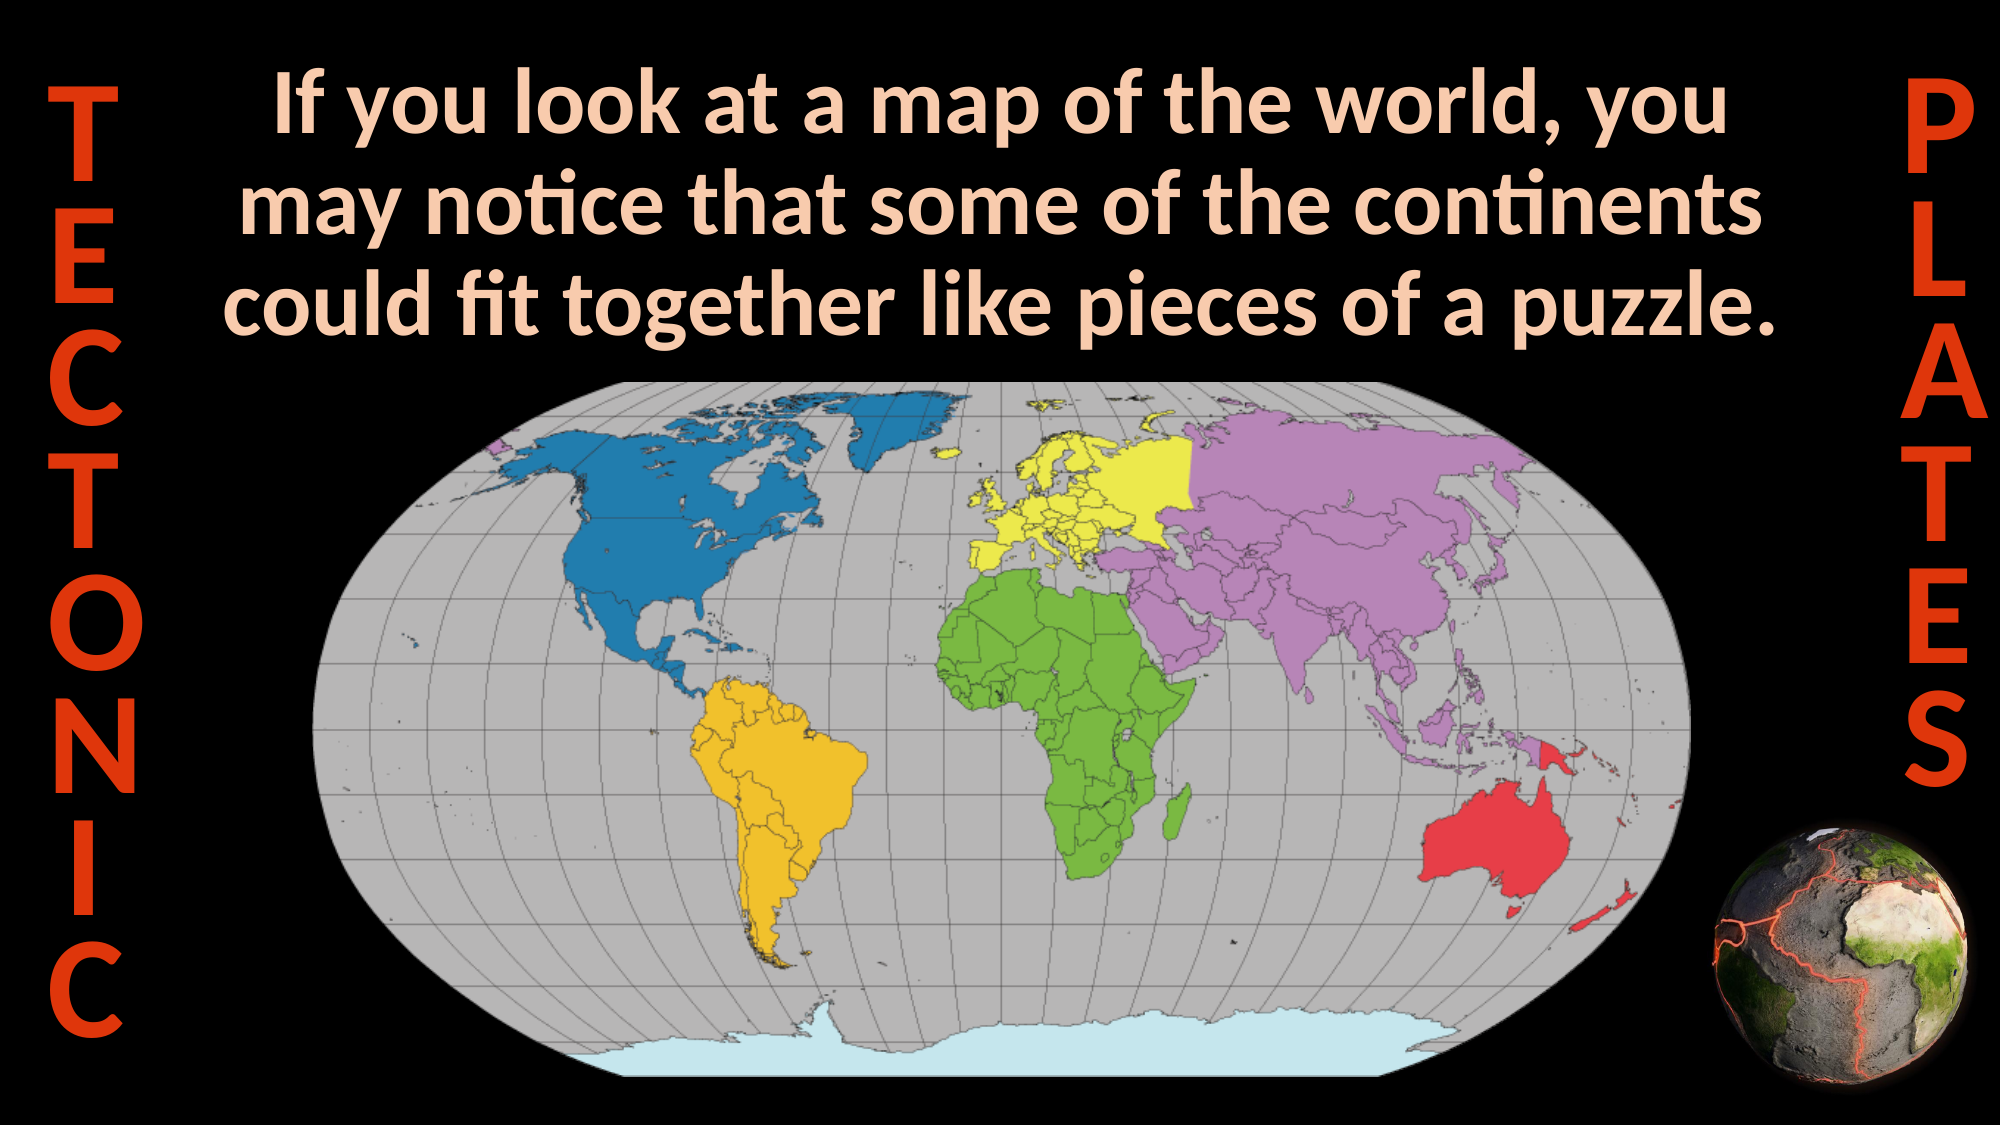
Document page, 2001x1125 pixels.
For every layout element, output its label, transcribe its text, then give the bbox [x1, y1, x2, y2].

picture [312, 382, 1986, 1125]
text_box P L A T E S [1885, 113, 1989, 774]
text_box T E C T O N I C [32, 242, 135, 903]
list If you look at a map of the world, you may notice that some of the continents could fit together like pieces of a puzzle. [207, 44, 1796, 183]
